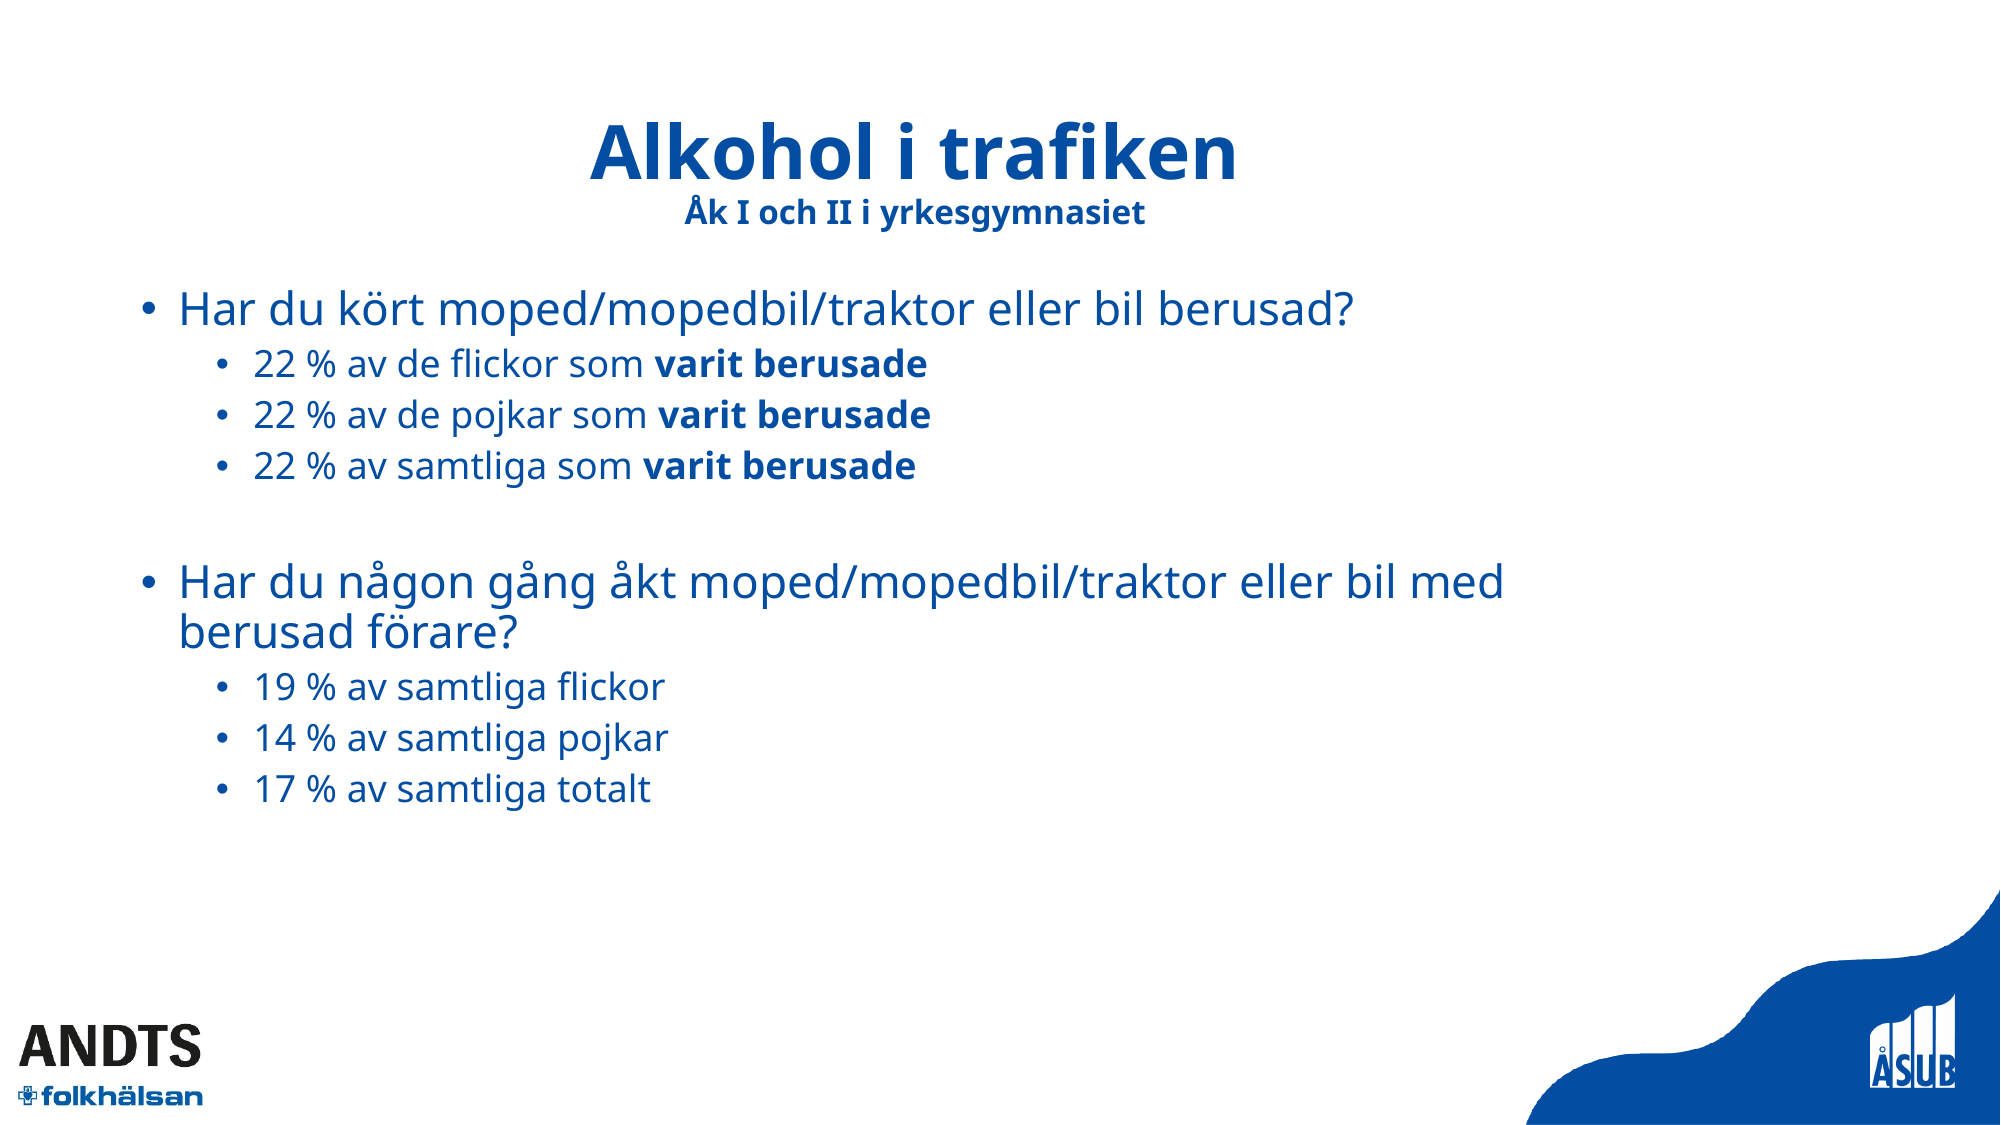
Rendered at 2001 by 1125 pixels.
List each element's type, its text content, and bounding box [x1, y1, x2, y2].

list Har du kört moped/mopedbil/traktor eller bil berusad? 22 % av de flickor som varit berusade 22 % av de pojkar som varit berusade 22 % av samtliga som varit berusade Har du någon gång åkt moped/mopedbil/traktor eller bil med berusad förare? 19 % av samtliga flickor 14 % av samtliga pojkar 17 % av samtliga totalt [125, 278, 1706, 956]
picture [1526, 889, 2000, 1125]
title Alkohol i trafiken Åk I och II i yrkesgymnasiet [125, 107, 1706, 278]
picture [0, 1001, 220, 1125]
